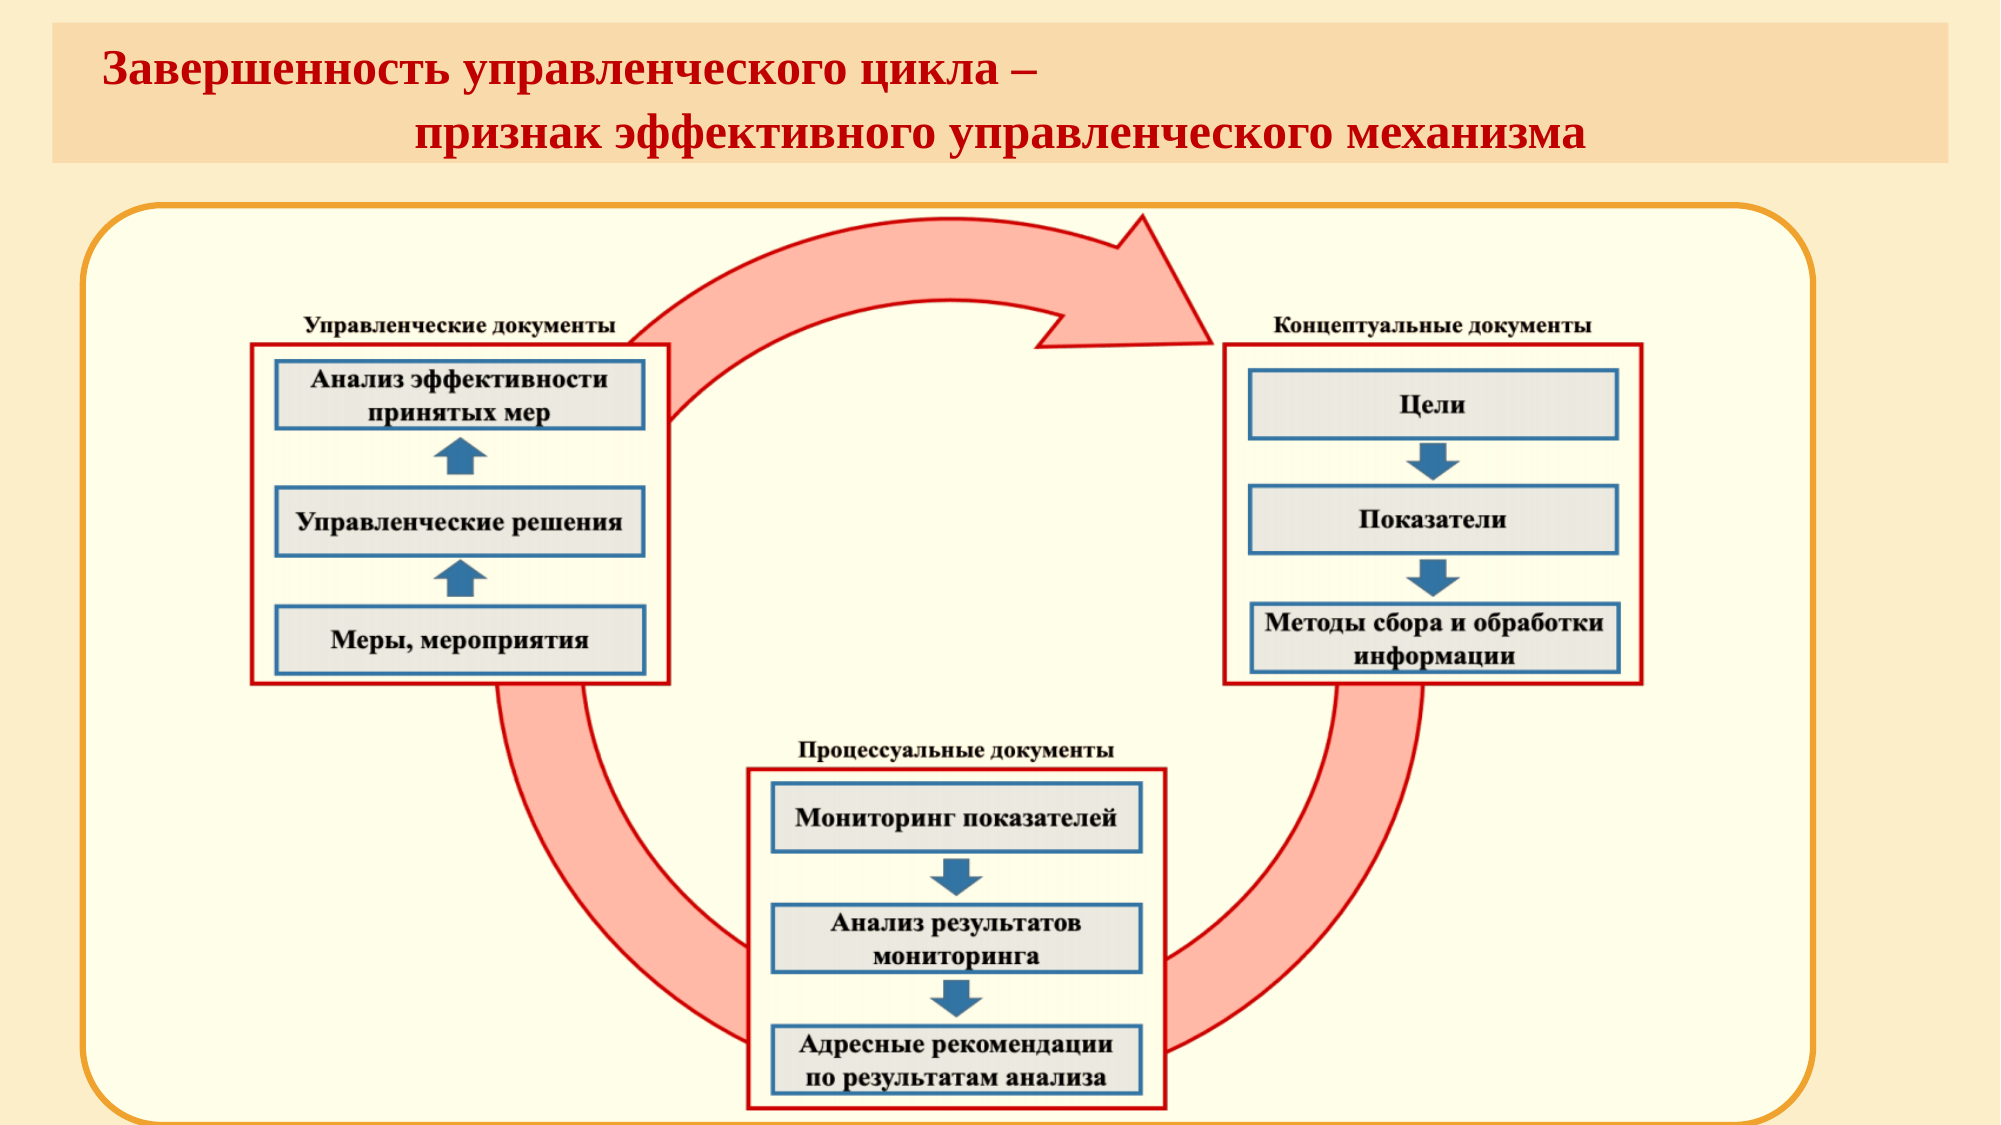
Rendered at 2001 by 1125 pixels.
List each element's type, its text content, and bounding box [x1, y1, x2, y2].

text_box Завершенность управленческого цикла – признак эффективного управленческого механизма [52, 22, 1949, 163]
picture [82, 205, 1814, 1125]
